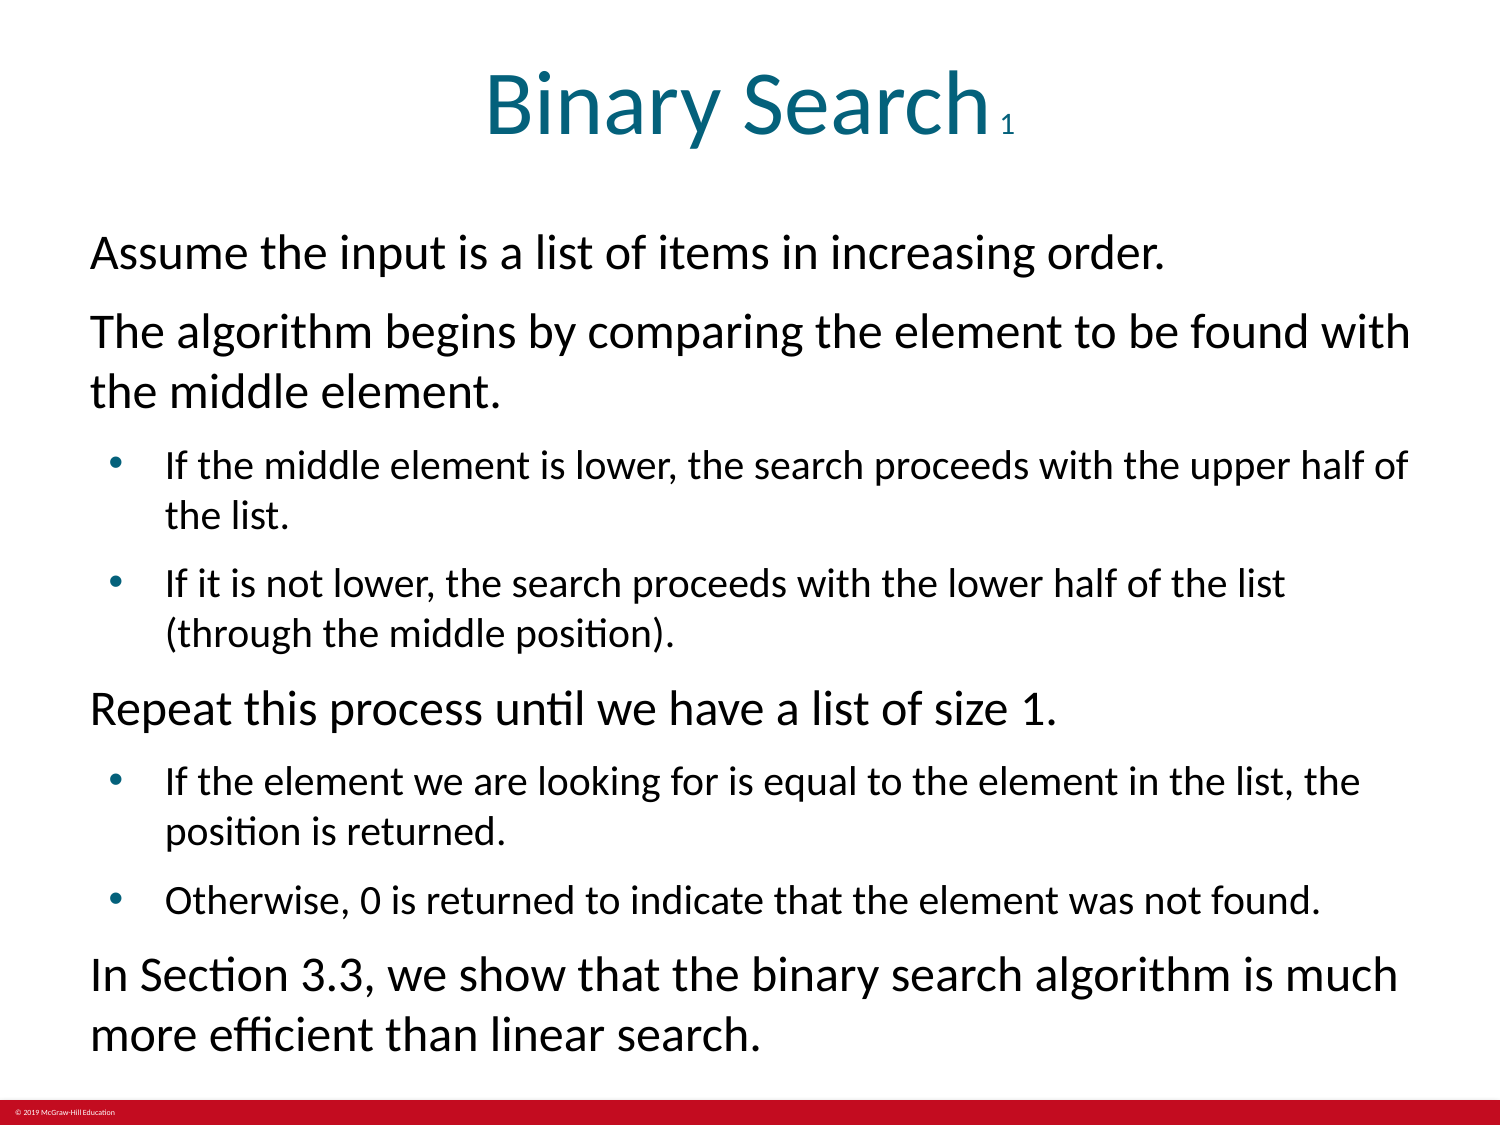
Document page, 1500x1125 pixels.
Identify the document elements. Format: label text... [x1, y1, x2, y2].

title Binary Search 1 [0, 0, 1500, 195]
list Assume the input is a list of items in increasing order. The algorithm begins by comparing the element to be found with the middle element. If the middle element is lower, the search proceeds with the upper half of the list. If it is not lower, the search proceeds with the lower half of the list (through the middle position). Repeat this process until we have a list of size 1. If the element we are looking for is equal to the element in the list, the position is returned. Otherwise, 0 is returned to indicate that the element was not found. In Section 3.3, we show that the binary search algorithm is much more efficient than linear search. [75, 212, 1457, 1075]
